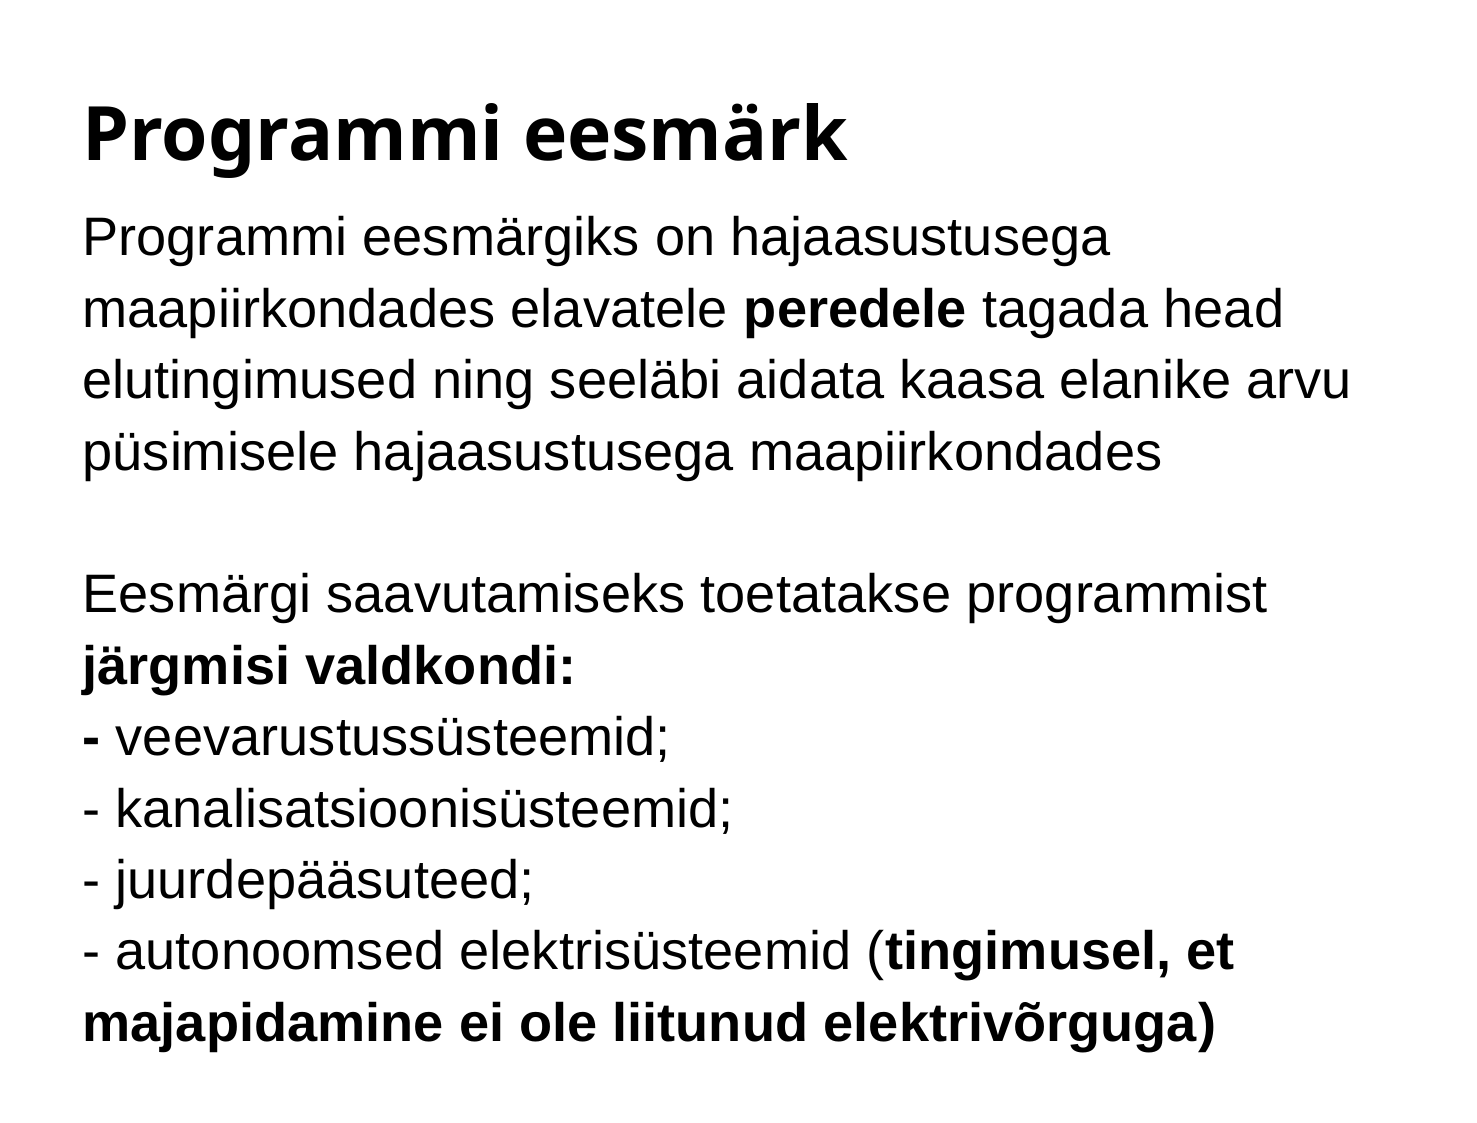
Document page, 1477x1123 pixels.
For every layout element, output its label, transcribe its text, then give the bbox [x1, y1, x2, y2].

title Programmi eesmärk [82, 88, 1382, 194]
list Programmi eesmärgiks on hajaasustusega maapiirkondades elavatele peredele tagada head elutingimused ning seeläbi aidata kaasa elanike arvu püsimisele hajaasustusega maapiirkondades Eesmärgi saavutamiseks toetatakse programmist järgmisi valdkondi: - veevarustussüsteemid; - kanalisatsioonisüsteemid; - juurdepääsuteed; - autonoomsed elektrisüsteemid (tingimusel, et majapidamine ei ole liitunud elektrivõrguga) [82, 194, 1382, 1058]
